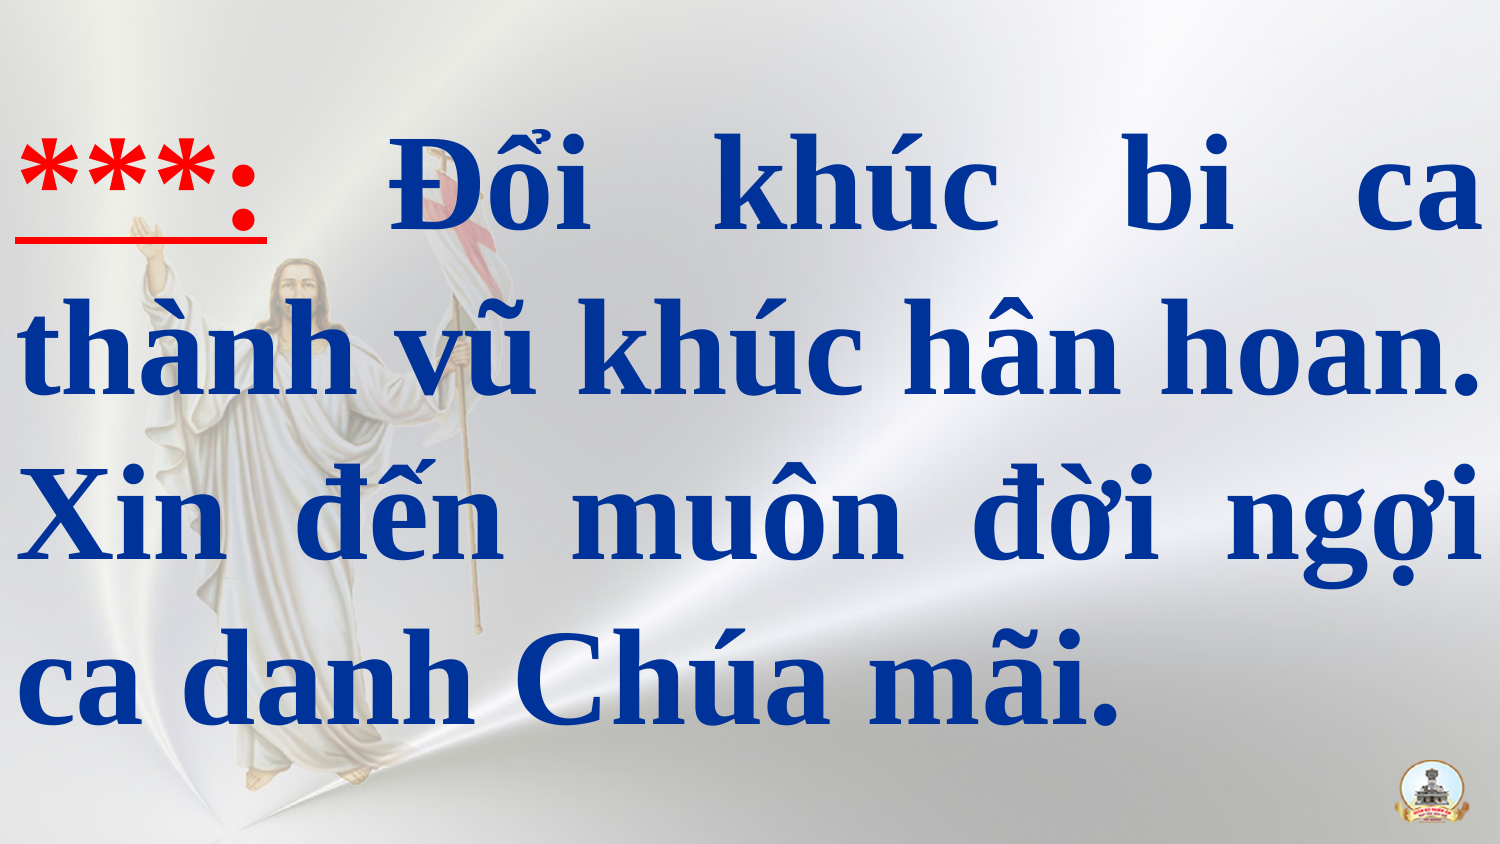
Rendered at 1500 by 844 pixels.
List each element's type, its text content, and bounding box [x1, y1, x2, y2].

title ***: Đổi khúc bi ca thành vũ khúc hân hoan. Xin đến muôn đời ngợi ca danh Chúa mãi. [0, 0, 1500, 844]
